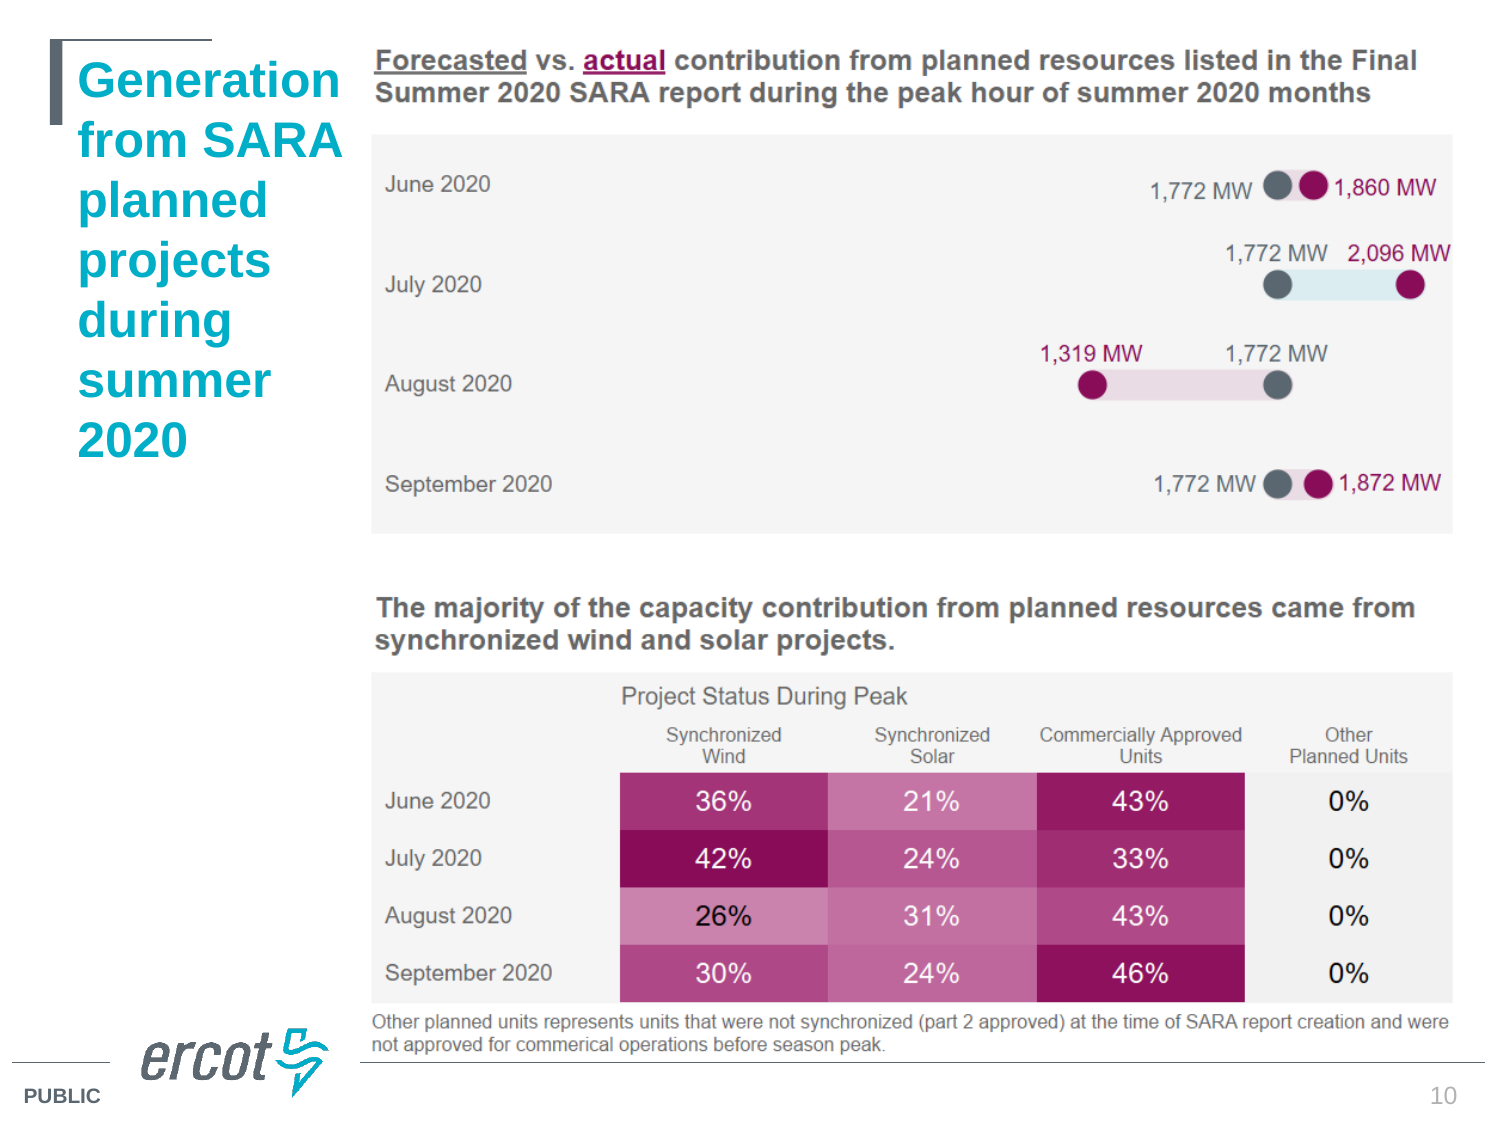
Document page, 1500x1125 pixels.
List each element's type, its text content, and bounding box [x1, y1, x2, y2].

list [368, 39, 1460, 1062]
slide_number 10 [1400, 1076, 1488, 1113]
picture [137, 1024, 332, 1100]
title Generation from SARA planned projects during summer 2020 [62, 39, 367, 488]
